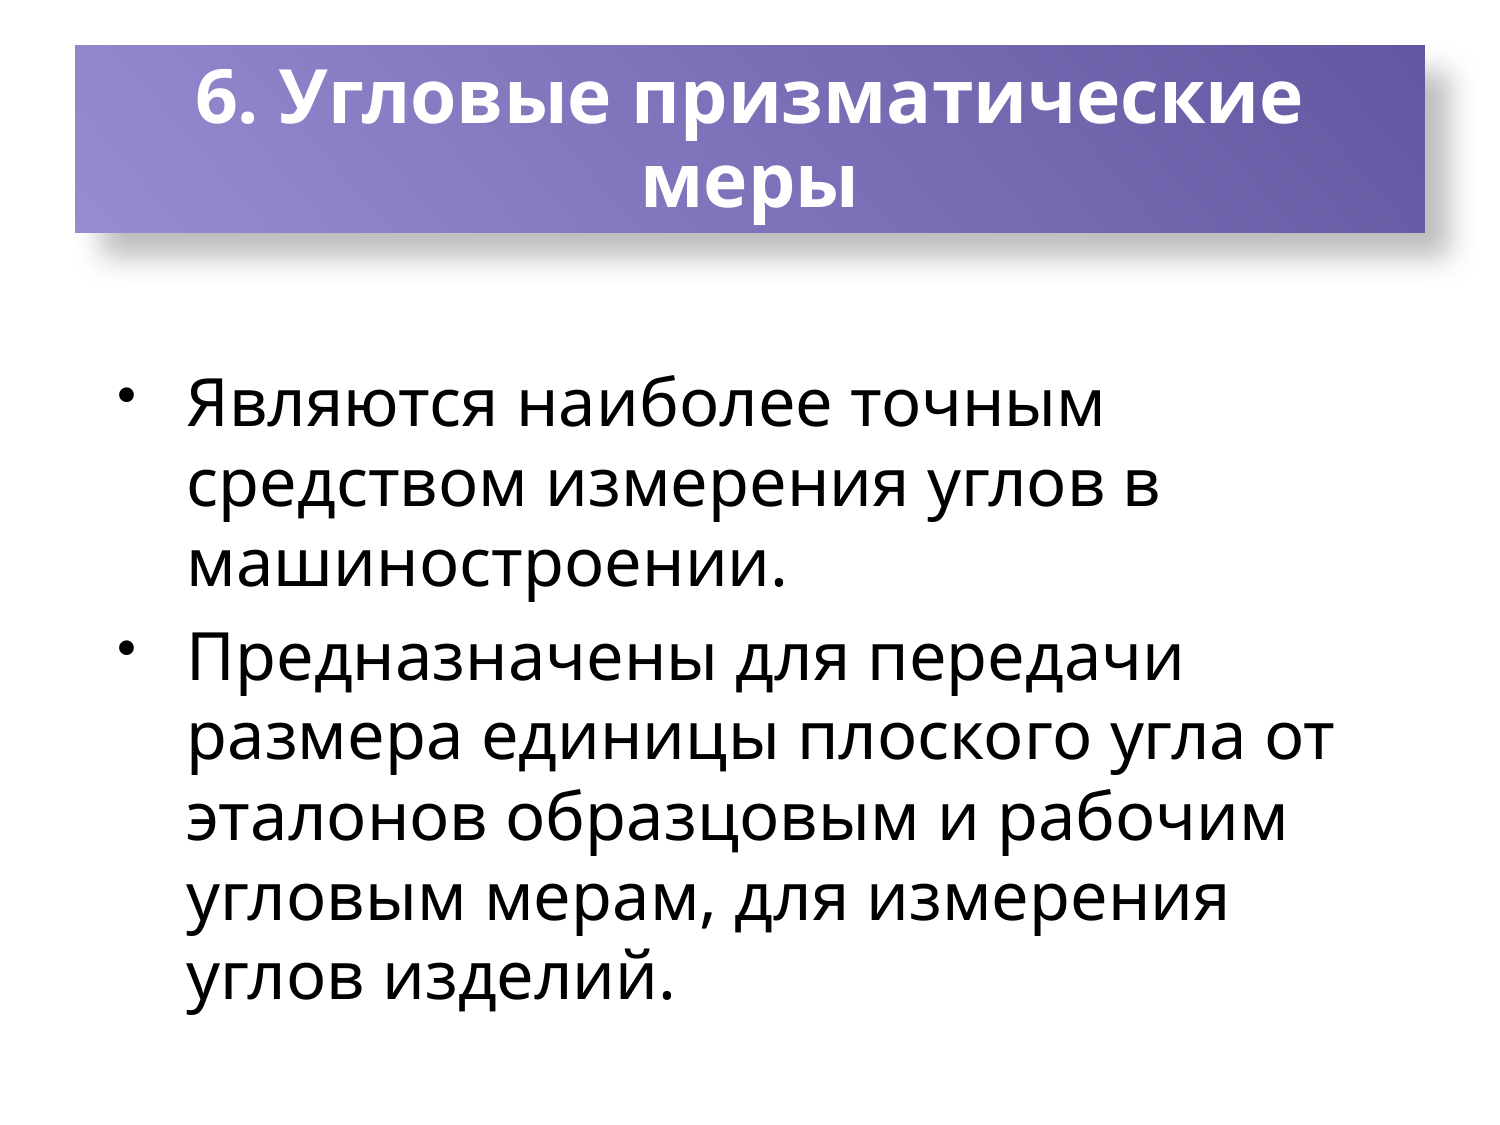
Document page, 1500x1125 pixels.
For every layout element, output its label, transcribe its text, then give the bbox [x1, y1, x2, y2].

title 6. Угловые призматические меры [75, 45, 1425, 233]
list Являются наиболее точным средством измерения углов в машиностроении. Предназначены для передачи размера единицы плоского угла от эталонов образцовым и рабочим угловым мерам, для измерения углов изделий. [82, 352, 1432, 1020]
